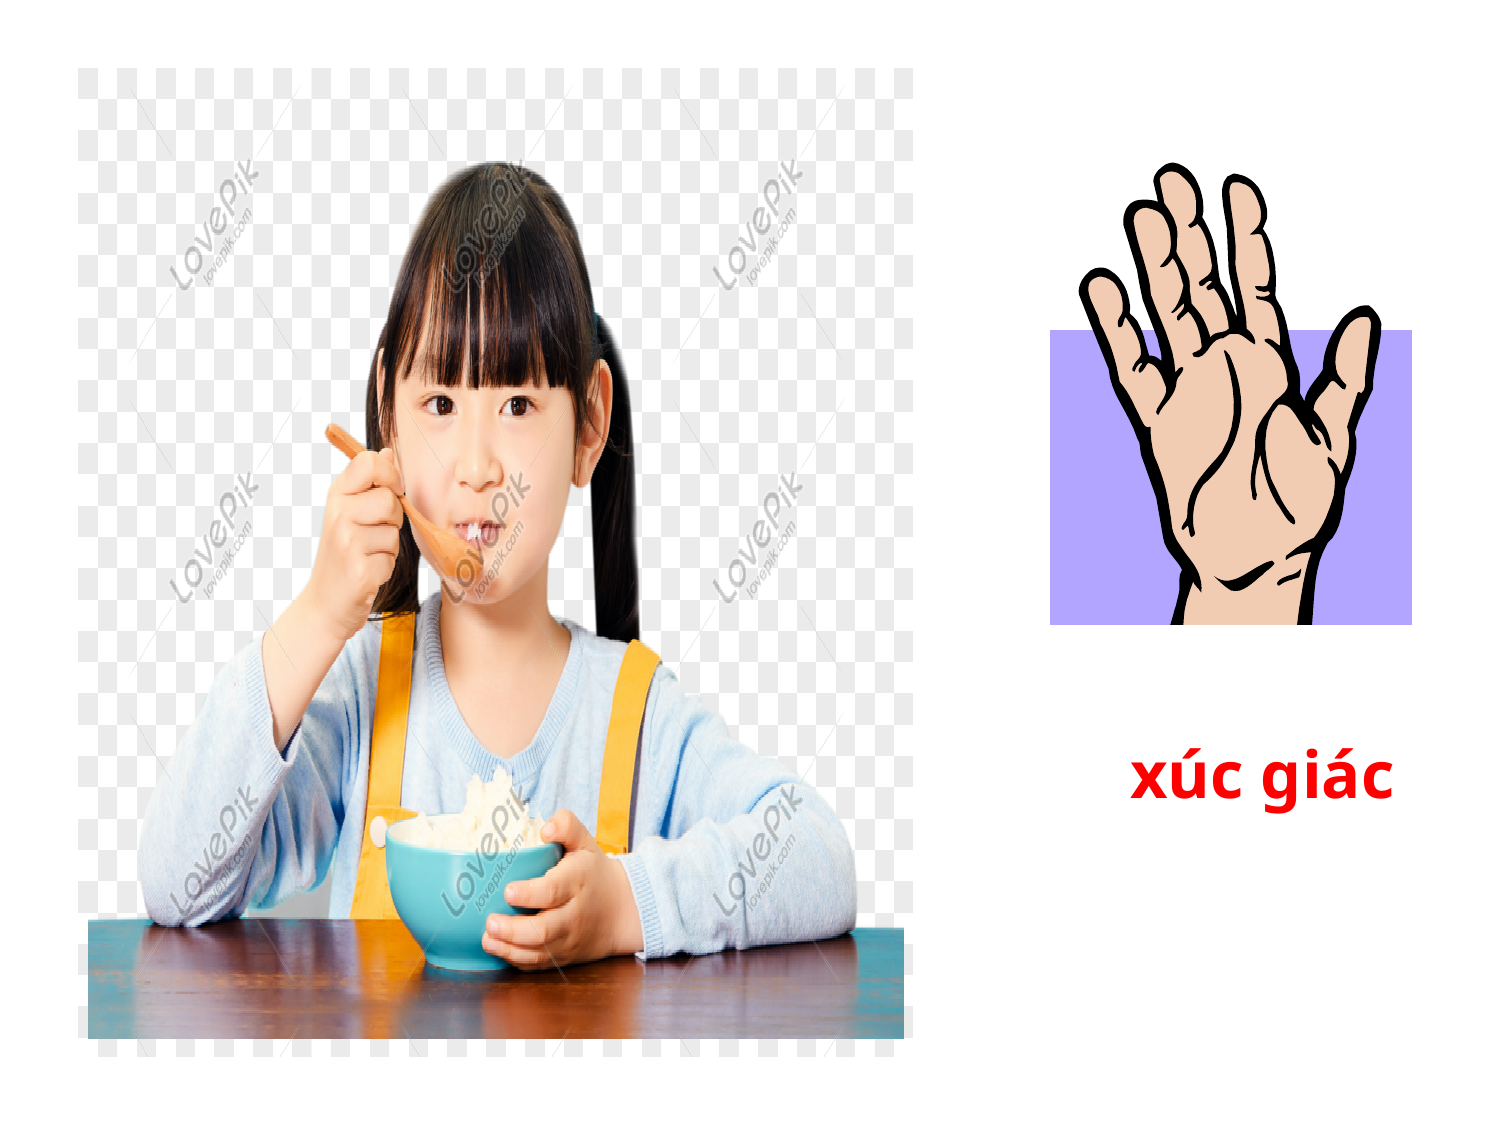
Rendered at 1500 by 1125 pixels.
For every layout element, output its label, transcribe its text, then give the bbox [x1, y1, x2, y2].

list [1049, 162, 1413, 626]
picture [77, 68, 913, 1057]
text_box xúc giác [1100, 724, 1425, 820]
